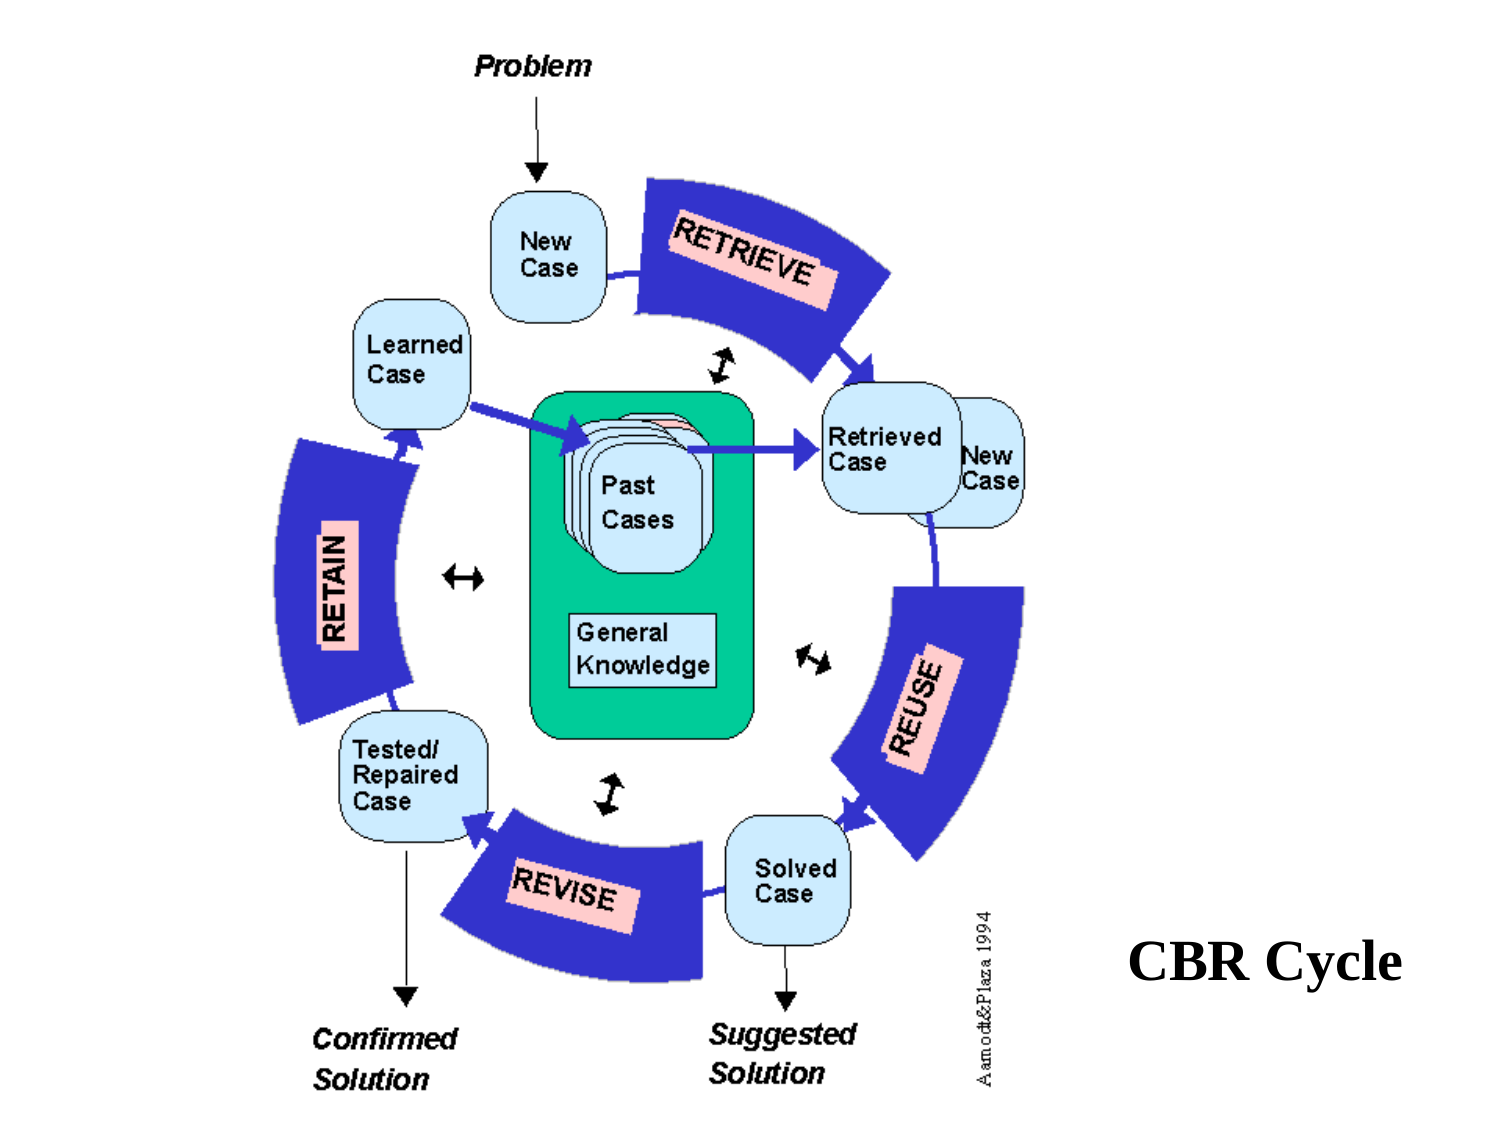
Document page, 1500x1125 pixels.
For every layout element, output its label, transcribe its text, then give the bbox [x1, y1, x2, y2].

picture [212, 8, 1052, 1117]
text_box CBR Cycle [1112, 914, 1500, 1000]
